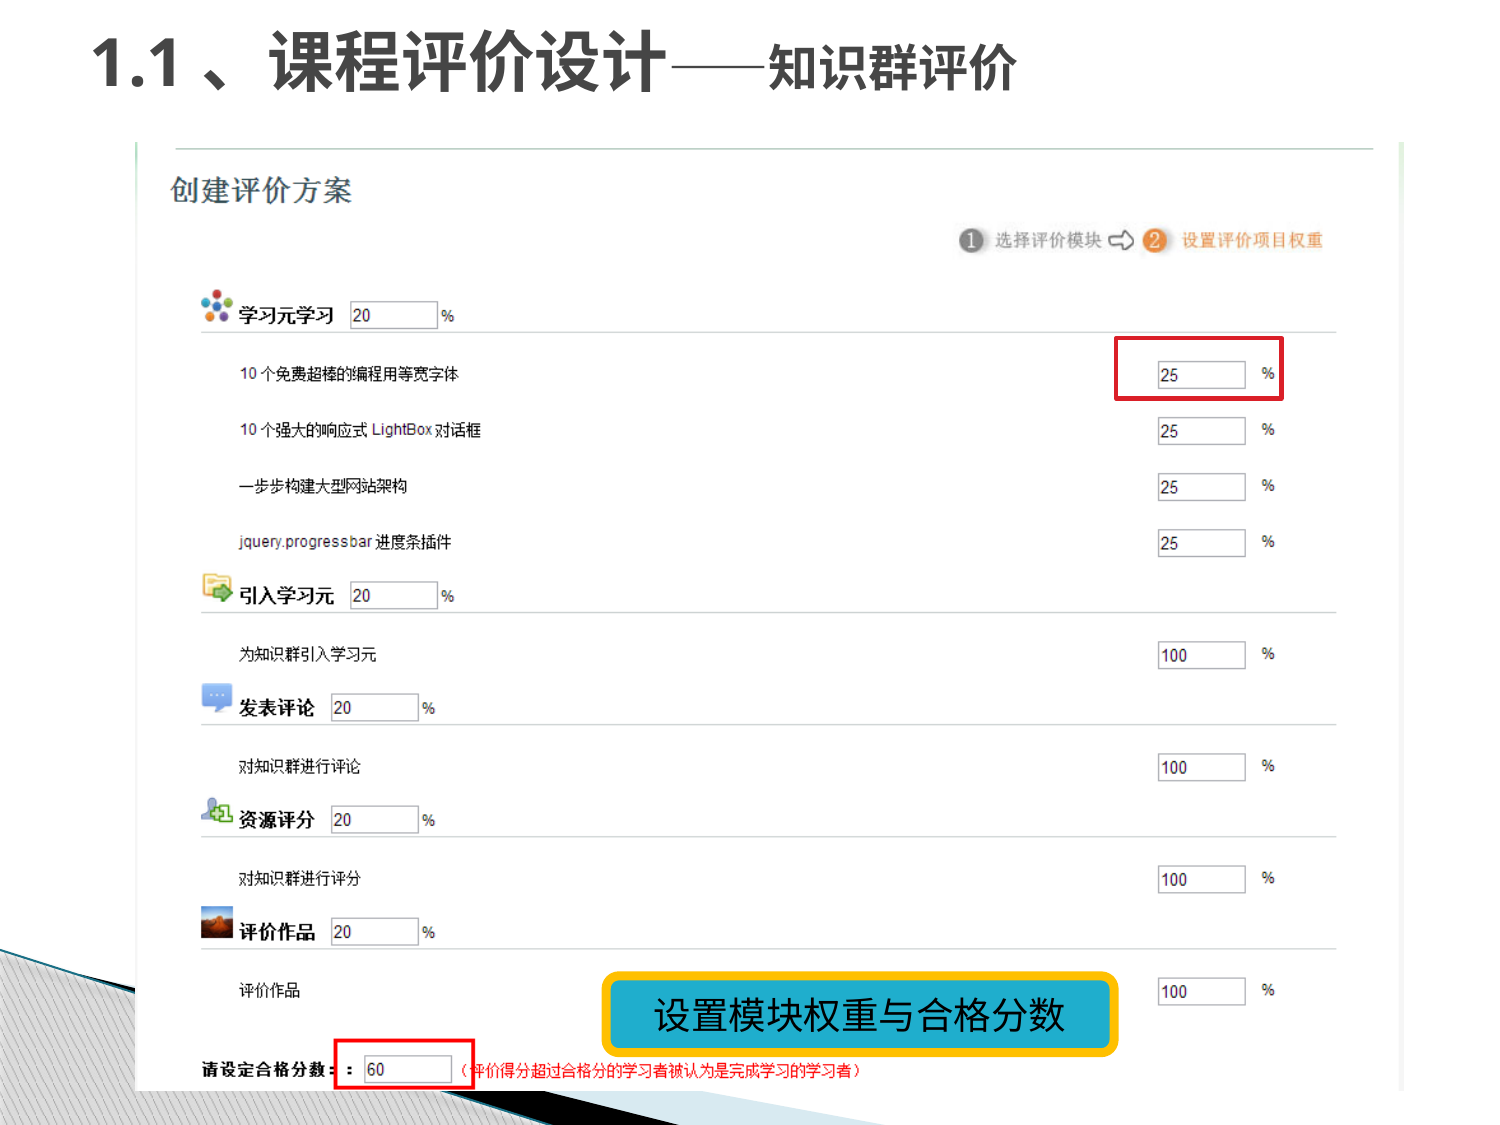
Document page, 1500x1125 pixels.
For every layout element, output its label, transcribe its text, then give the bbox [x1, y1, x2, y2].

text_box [135, 142, 1404, 1092]
text_box 1.1、课程评价设计——知识群评价 [74, 7, 1425, 112]
